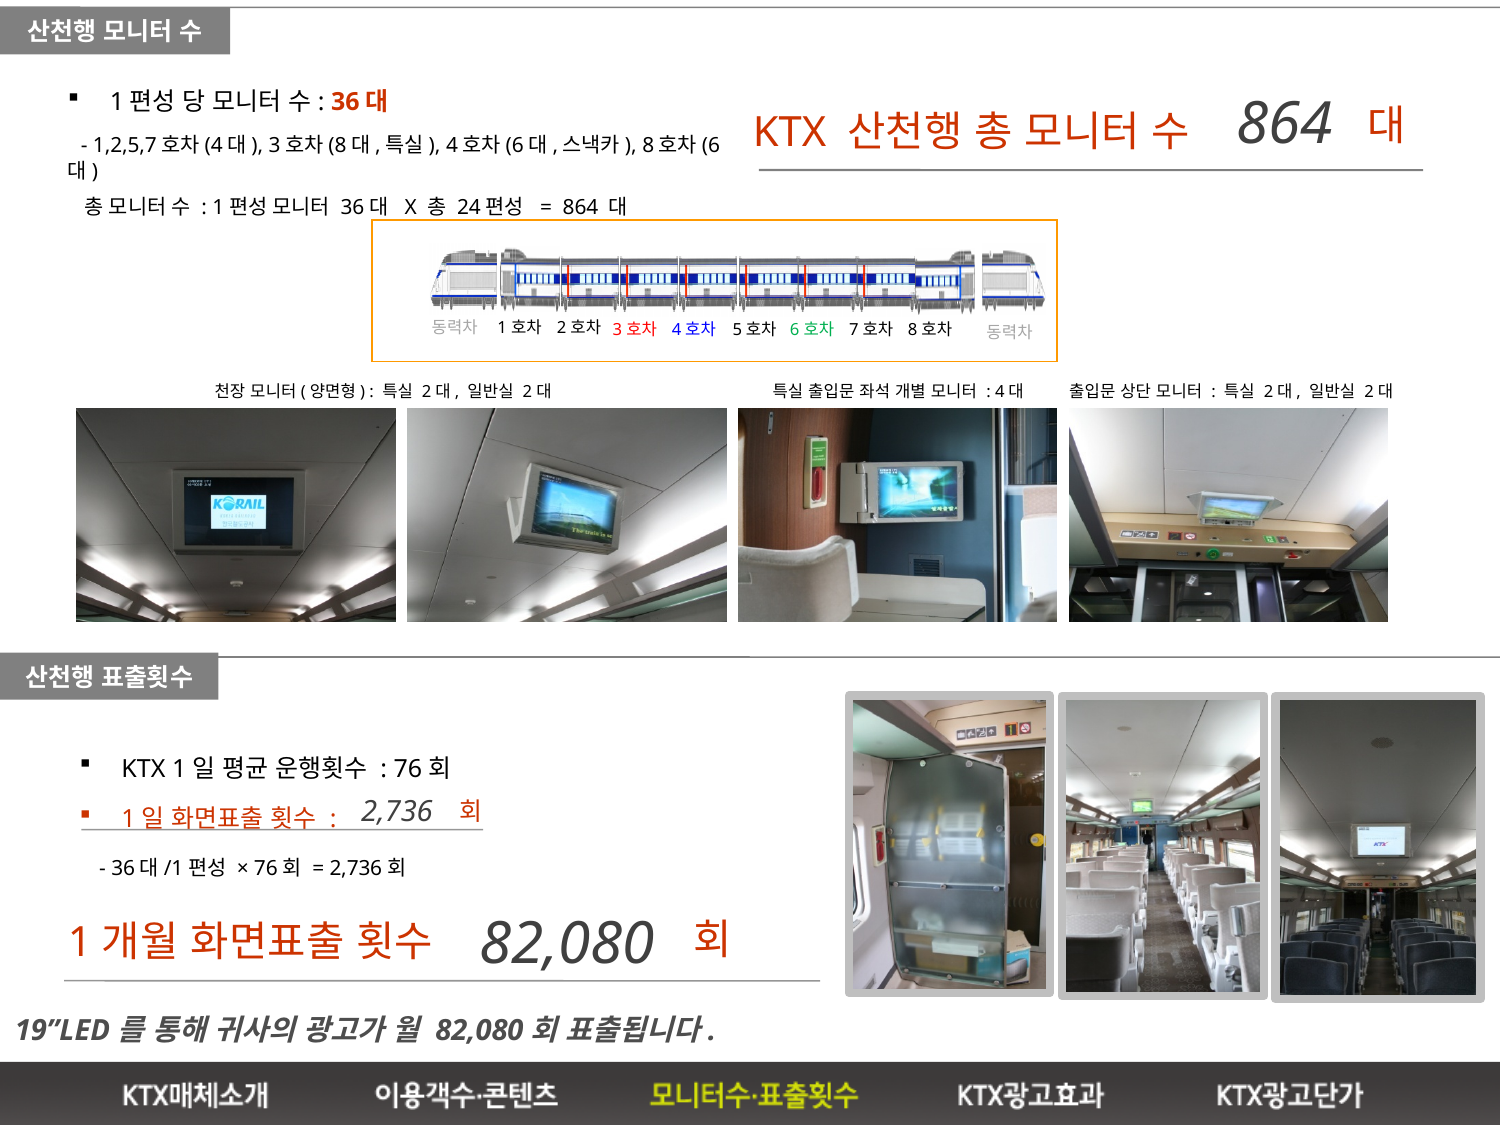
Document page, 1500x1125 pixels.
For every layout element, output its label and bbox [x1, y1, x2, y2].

text_box [371, 219, 1081, 362]
picture [0, 0, 1500, 1125]
